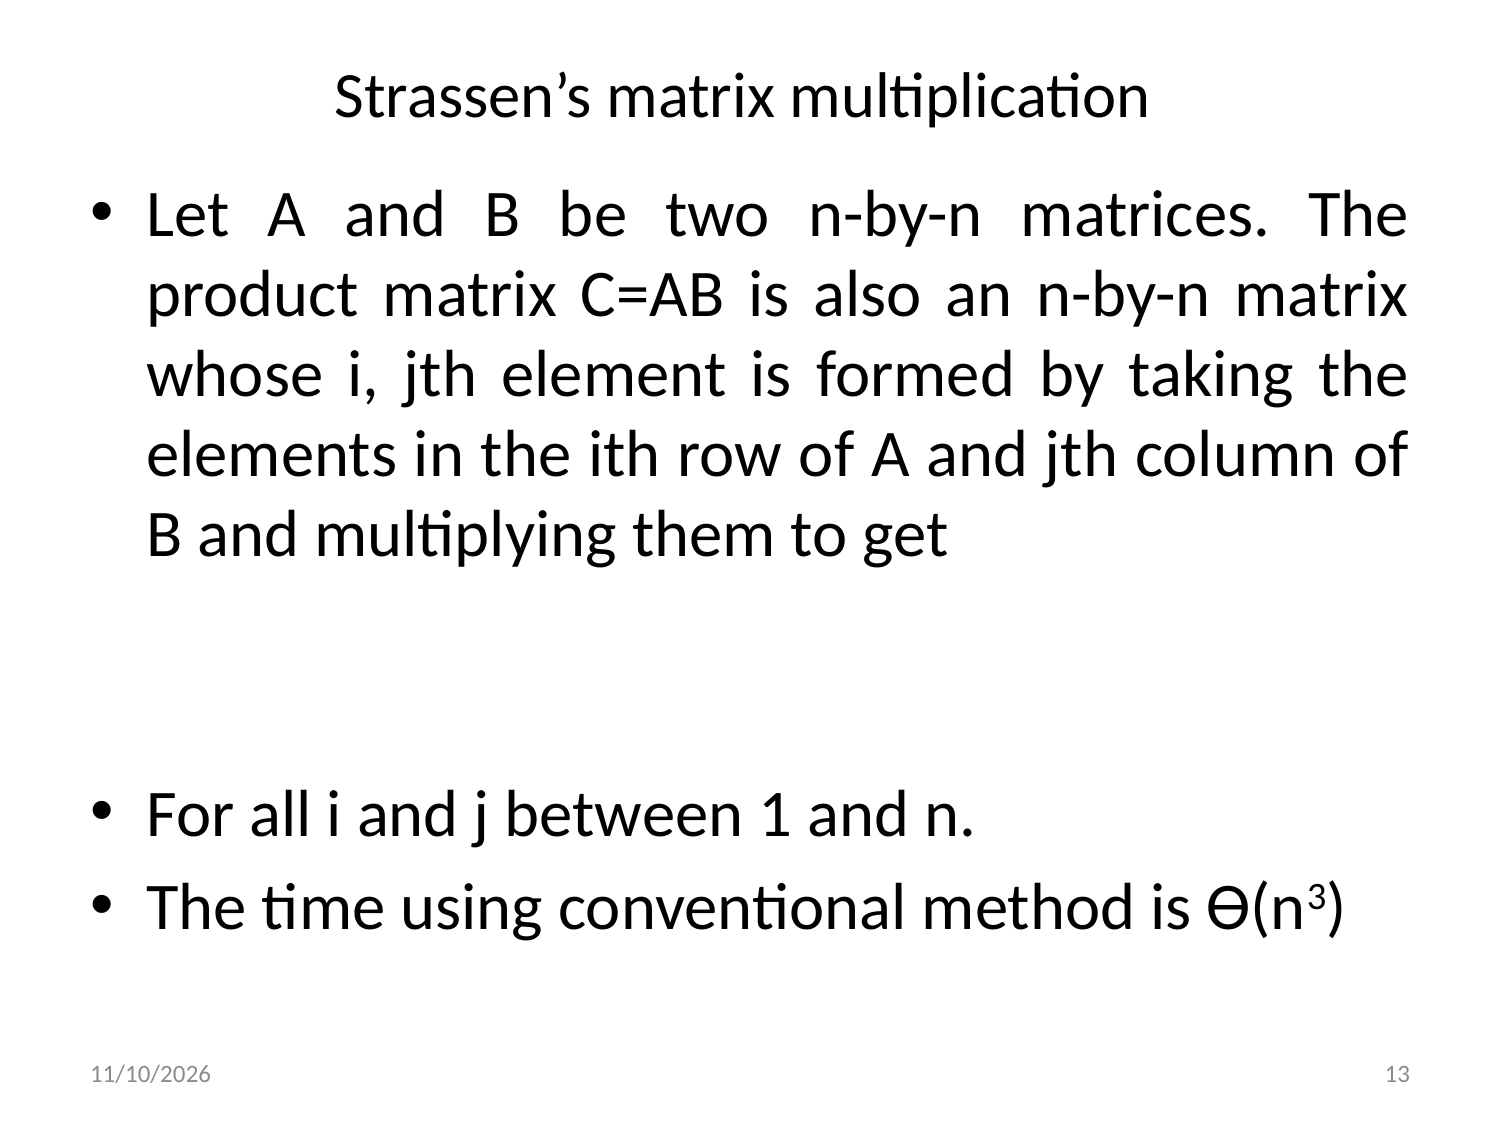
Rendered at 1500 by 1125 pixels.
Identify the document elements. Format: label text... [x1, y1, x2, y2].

title Strassen’s matrix multiplication [75, 45, 1425, 138]
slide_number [75, 1042, 425, 1103]
slide_number 13 [1074, 1042, 1425, 1103]
list Let A and B be two n-by-n matrices. The product matrix C=AB is also an n-by-n matrix whose i, jth element is formed by taking the elements in the ith row of A and jth column of B and multiplying them to get For all i and j between 1 and n. The time using conventional method is Ɵ(n3) [75, 162, 1425, 1005]
